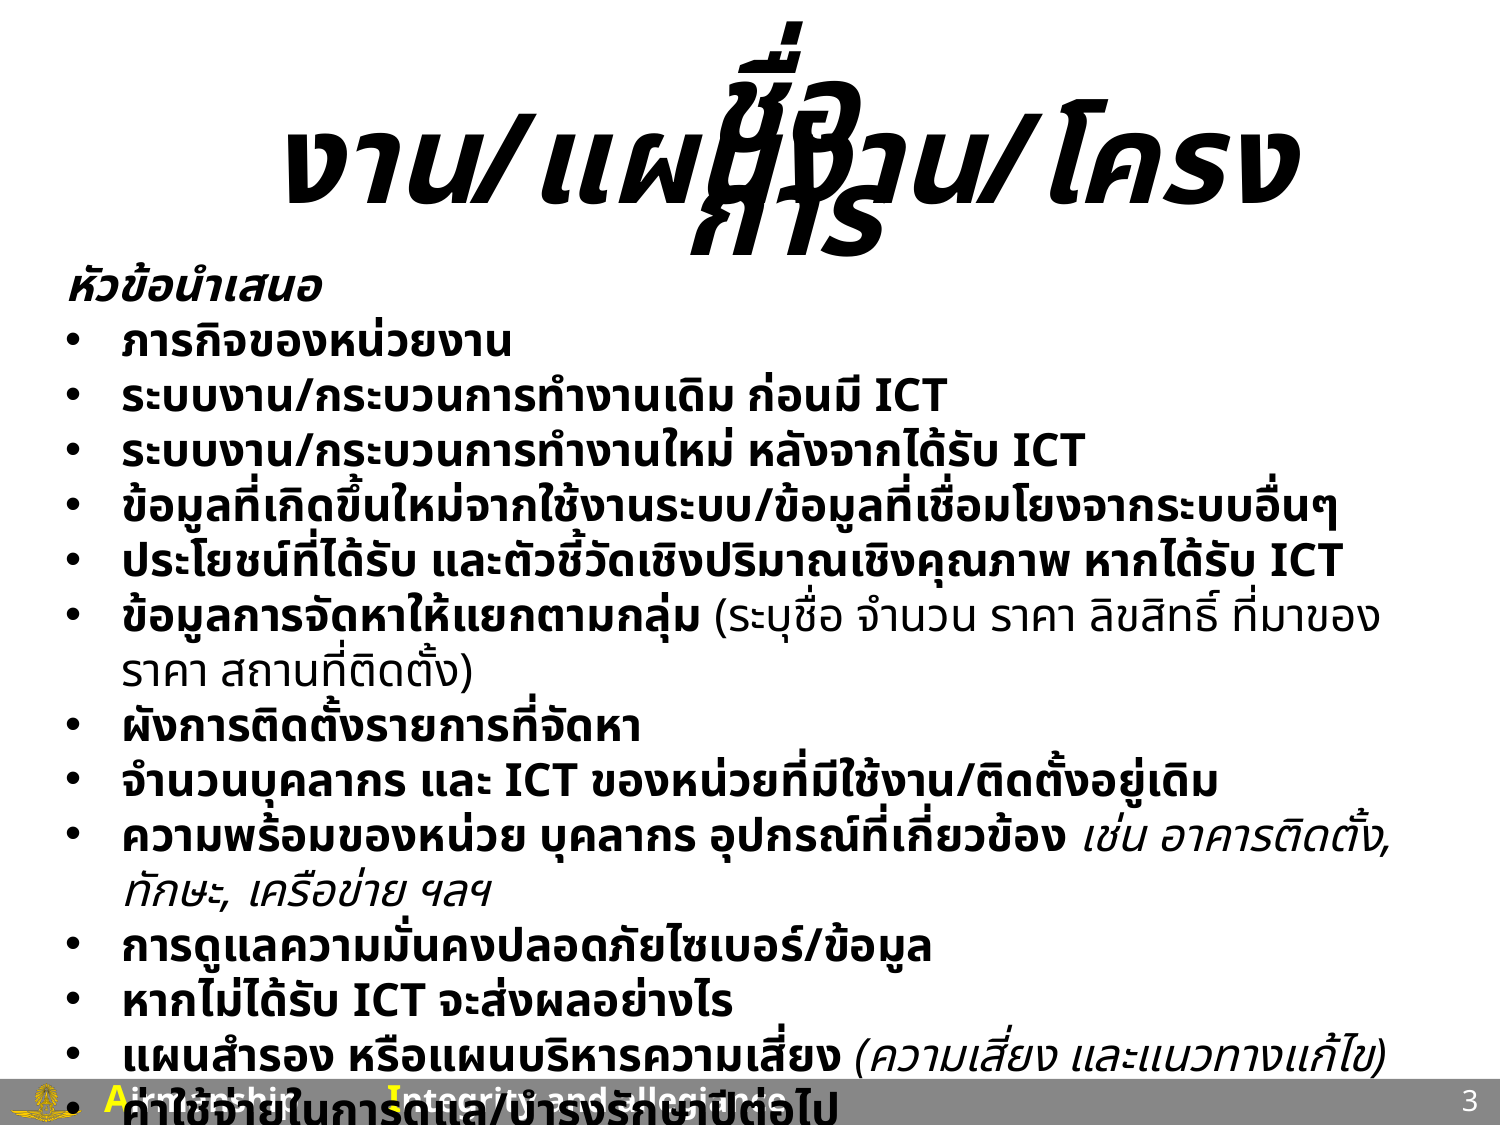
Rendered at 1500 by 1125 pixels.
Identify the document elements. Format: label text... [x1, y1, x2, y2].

picture [10, 1083, 82, 1122]
text_box หัวข้อนำเสนอ ภารกิจของหน่วยงาน ระบบงาน/กระบวนการทำงานเดิม ก่อนมี ICT ระบบงาน/กระบวนการทำงานใหม่ หลังจากได้รับ ICT ข้อมูลที่เกิดขึ้นใหม่จากใช้งานระบบ/ข้อมูลที่เชื่อมโยงจากระบบอื่นๆ ประโยชน์ที่ได้รับ และตัวชี้วัดเชิงปริมาณเชิงคุณภาพ หากได้รับ ICT ข้อมูลการจัดหาให้แยกตามกลุ่ม (ระบุชื่อ จำนวน ราคา ลิขสิทธิ์ ที่มาของราคา สถานที่ติดตั้ง) ผังการติดตั้งรายการที่จัดหา จำนวนบุคลากร และ ICT ของหน่วยที่มีใช้งาน/ติดตั้งอยู่เดิม ความพร้อมของหน่วย บุคลากร อุปกรณ์ที่เกี่ยวข้อง เช่น อาคารติดตั้ง, ทักษะ, เครือข่าย ฯลฯ การดูแลความมั่นคงปลอดภัยไซเบอร์/ข้อมูล หากไม่ได้รับ ICT จะส่งผลอย่างไร แผนสำรอง หรือแผนบริหารความเสี่ยง (ความเสี่ยง และแนวทางแก้ไข) ค่าใช้จ่ายในการดูแล/บำรุงรักษาปีต่อไป [41, 239, 1460, 921]
